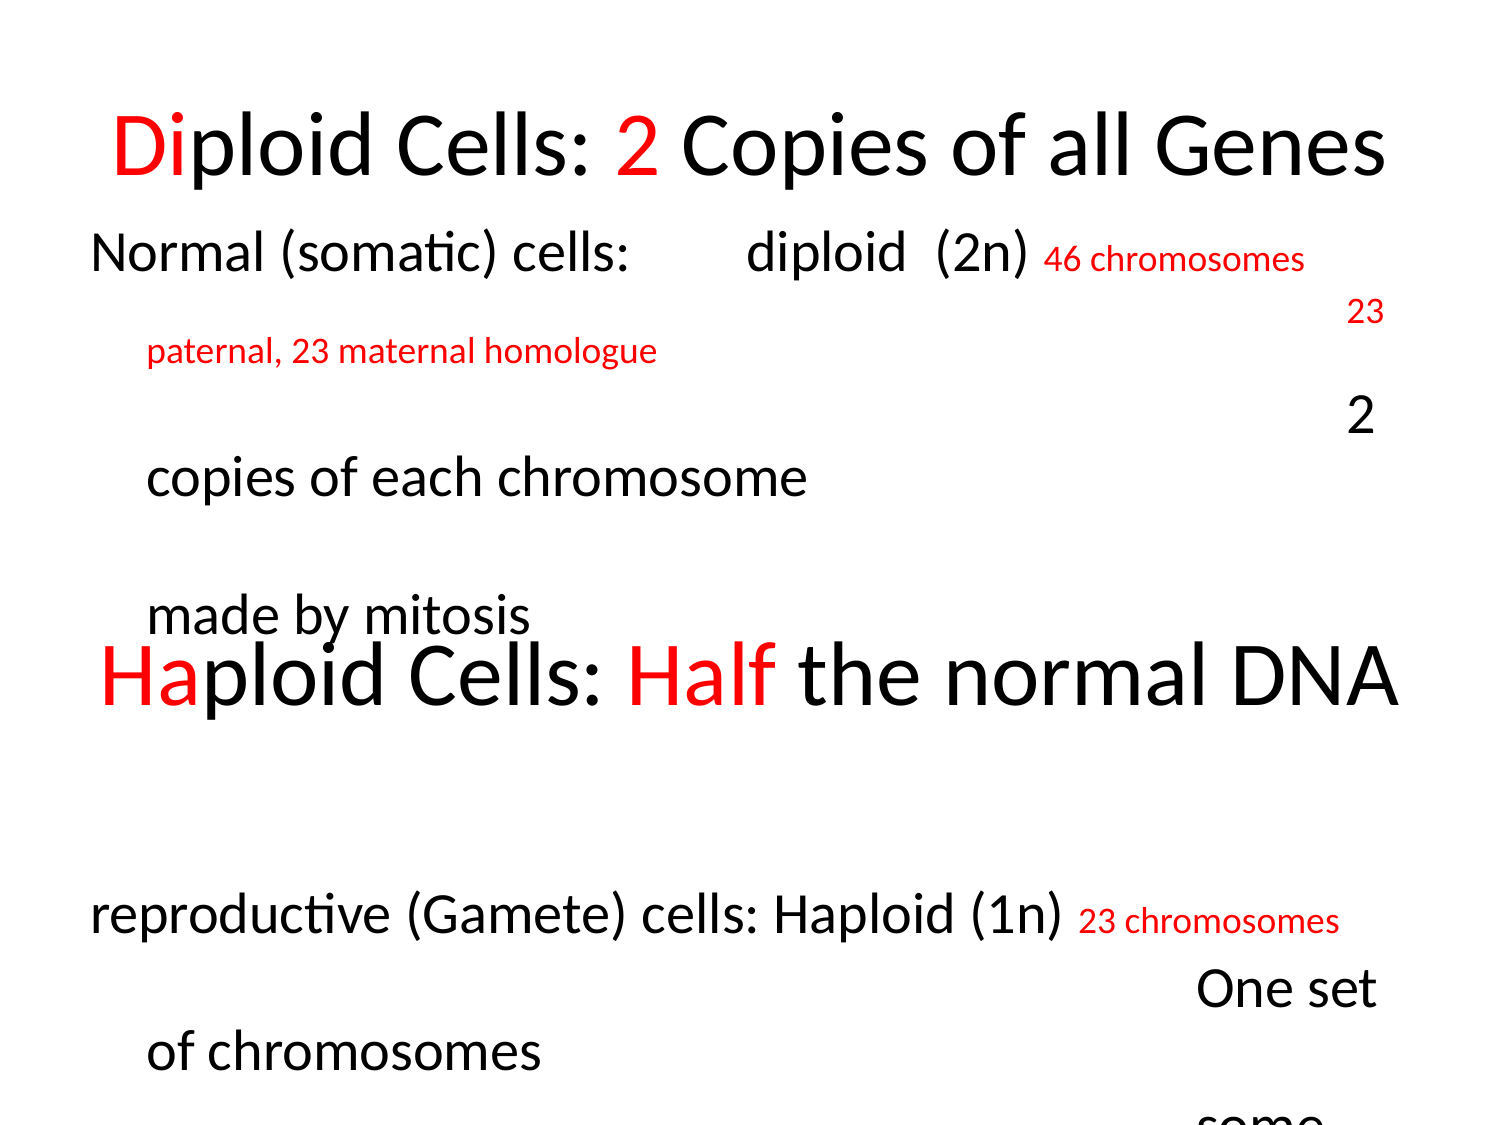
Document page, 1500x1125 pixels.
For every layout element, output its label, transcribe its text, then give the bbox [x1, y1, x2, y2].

title Diploid Cells: 2 Copies of all Genes [74, 44, 1426, 212]
text_box Haploid Cells: Half the normal DNA [74, 575, 1425, 763]
list Normal (somatic) cells: diploid (2n) 46 chromosomes 23 paternal, 23 maternal homologue 2 copies of each chromosome made by mitosis reproductive (Gamete) cells: Haploid (1n) 23 chromosomes One set of chromosomes some from each parent in humans, made by Meiosis [74, 212, 1426, 1125]
